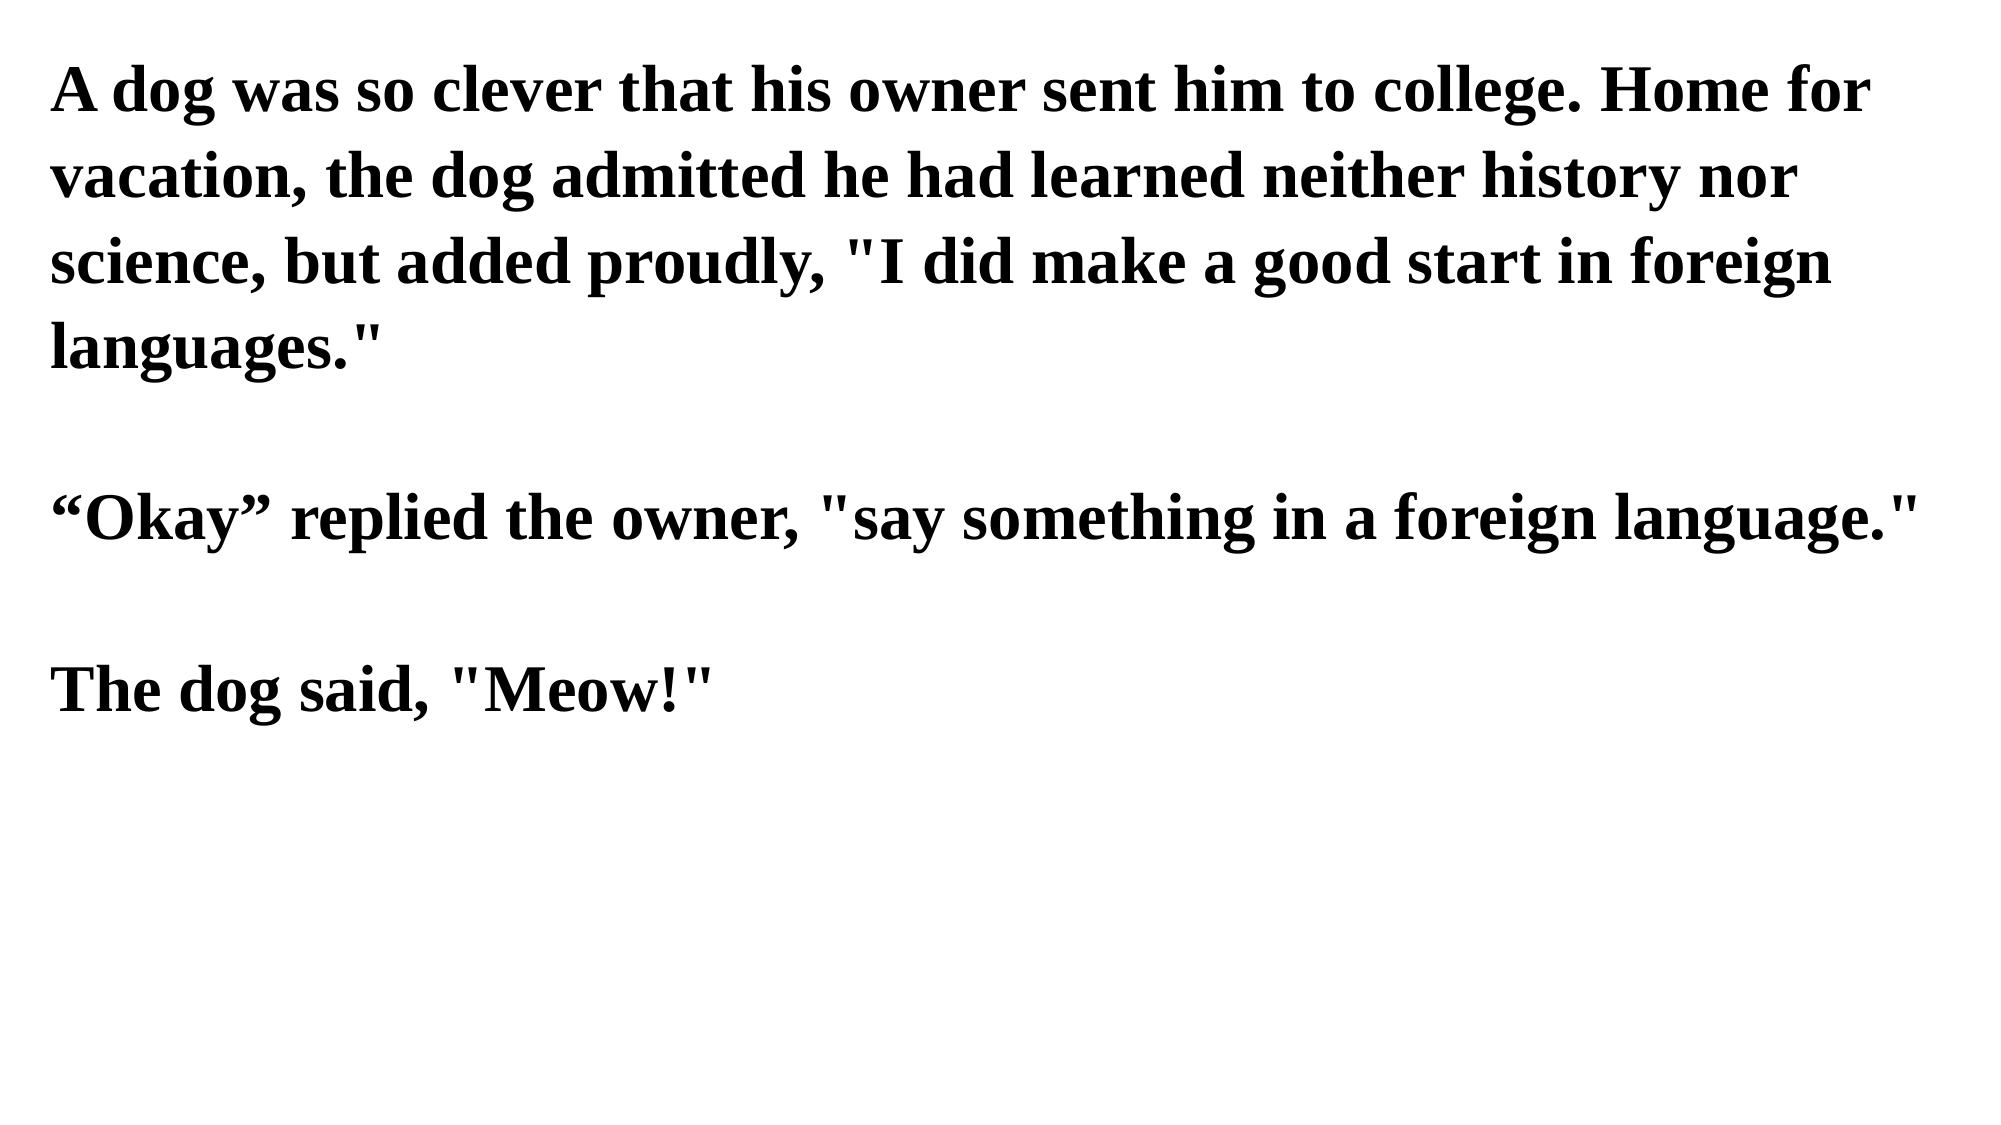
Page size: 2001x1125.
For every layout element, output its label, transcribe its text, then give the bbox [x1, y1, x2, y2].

list A dog was so clever that his owner sent him to college. Home for vacation, the dog admitted he had learned neither history nor science, but added proudly, "I did make a good start in foreign languages." “Okay” replied the owner, "say something in a foreign language." The dog said, "Meow!" [35, 32, 1970, 1068]
